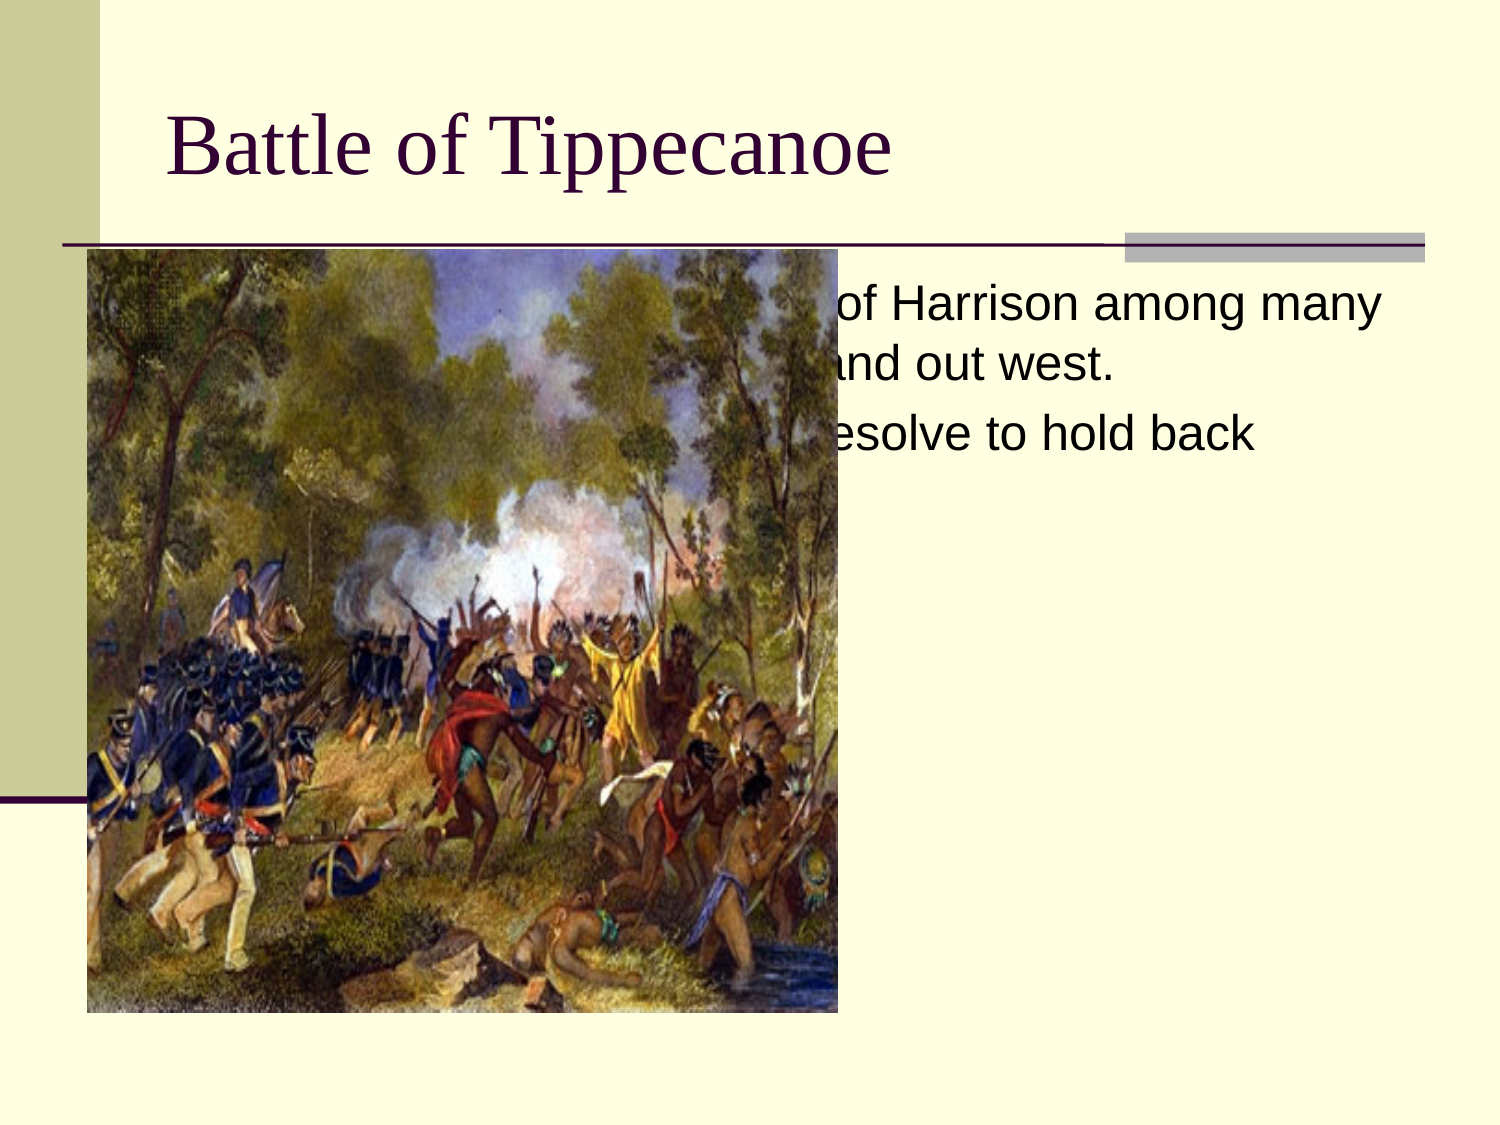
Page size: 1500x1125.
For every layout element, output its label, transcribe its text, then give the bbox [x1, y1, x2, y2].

title Battle of Tippecanoe [150, 45, 1425, 234]
picture [87, 249, 838, 1013]
list The battle made a hero out of Harrison among many American settlers seeking land out west. Strengthened Tecumseh’s resolve to hold back Americans. [841, 262, 1425, 1006]
